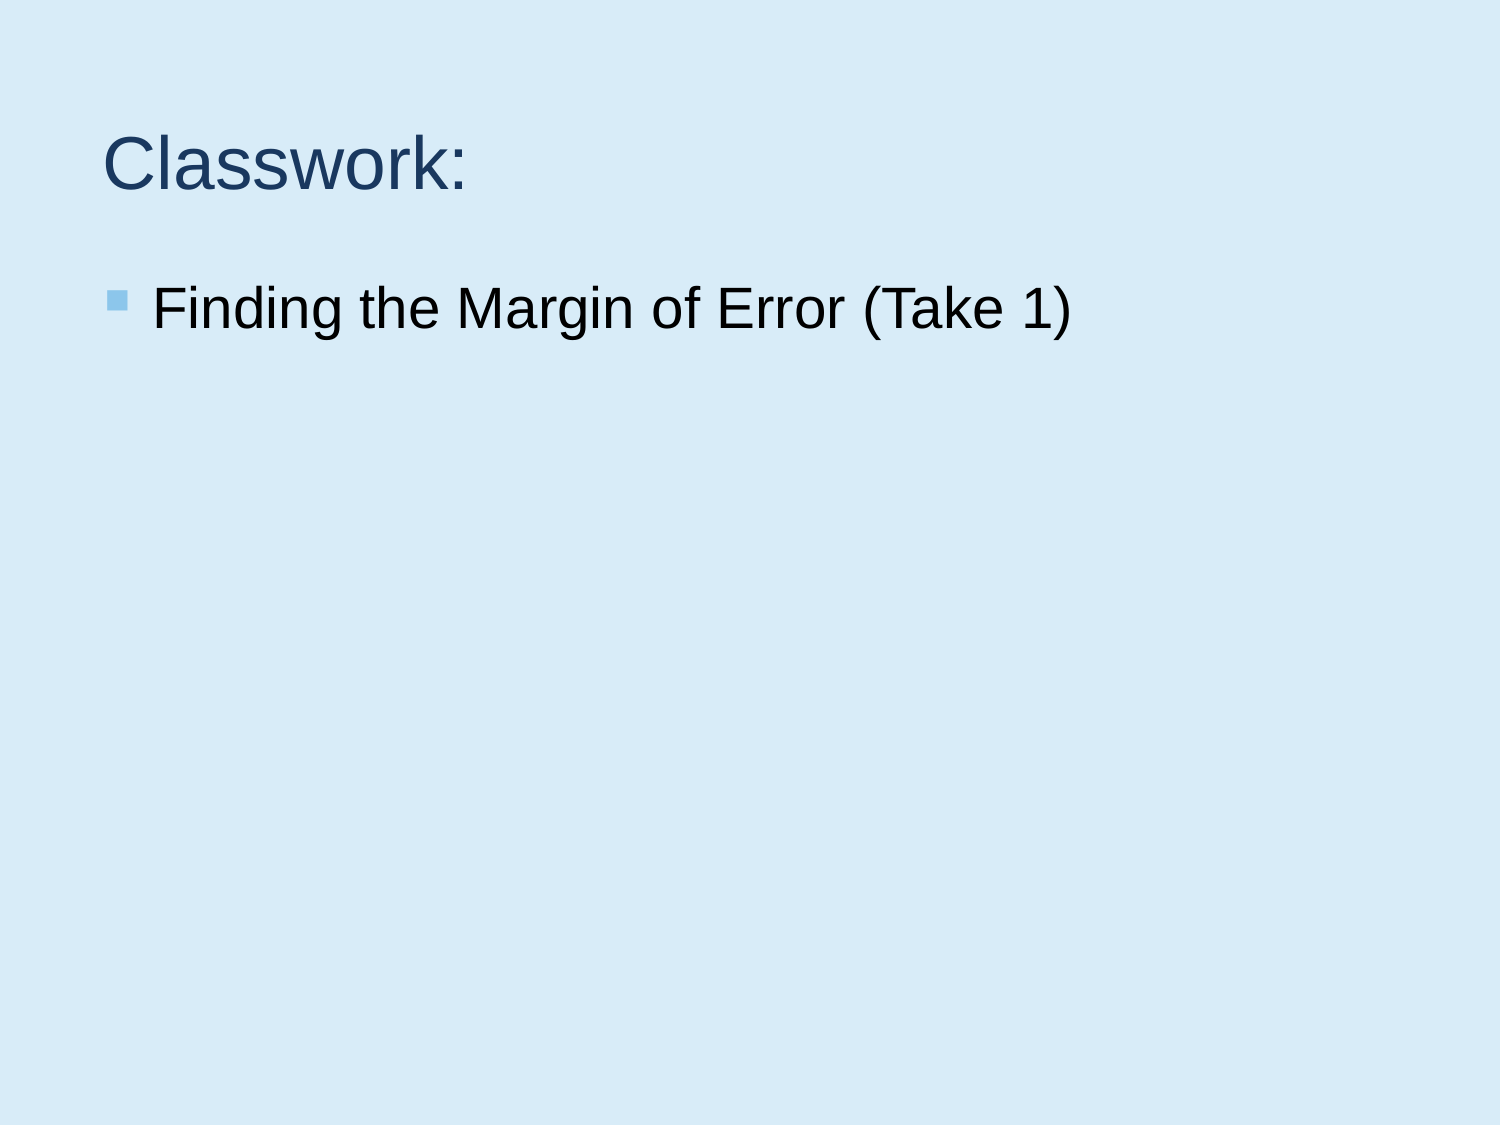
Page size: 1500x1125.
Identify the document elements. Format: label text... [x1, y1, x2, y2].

list Finding the Margin of Error (Take 1) [89, 262, 1450, 1013]
title Classwork: [87, 49, 1450, 213]
